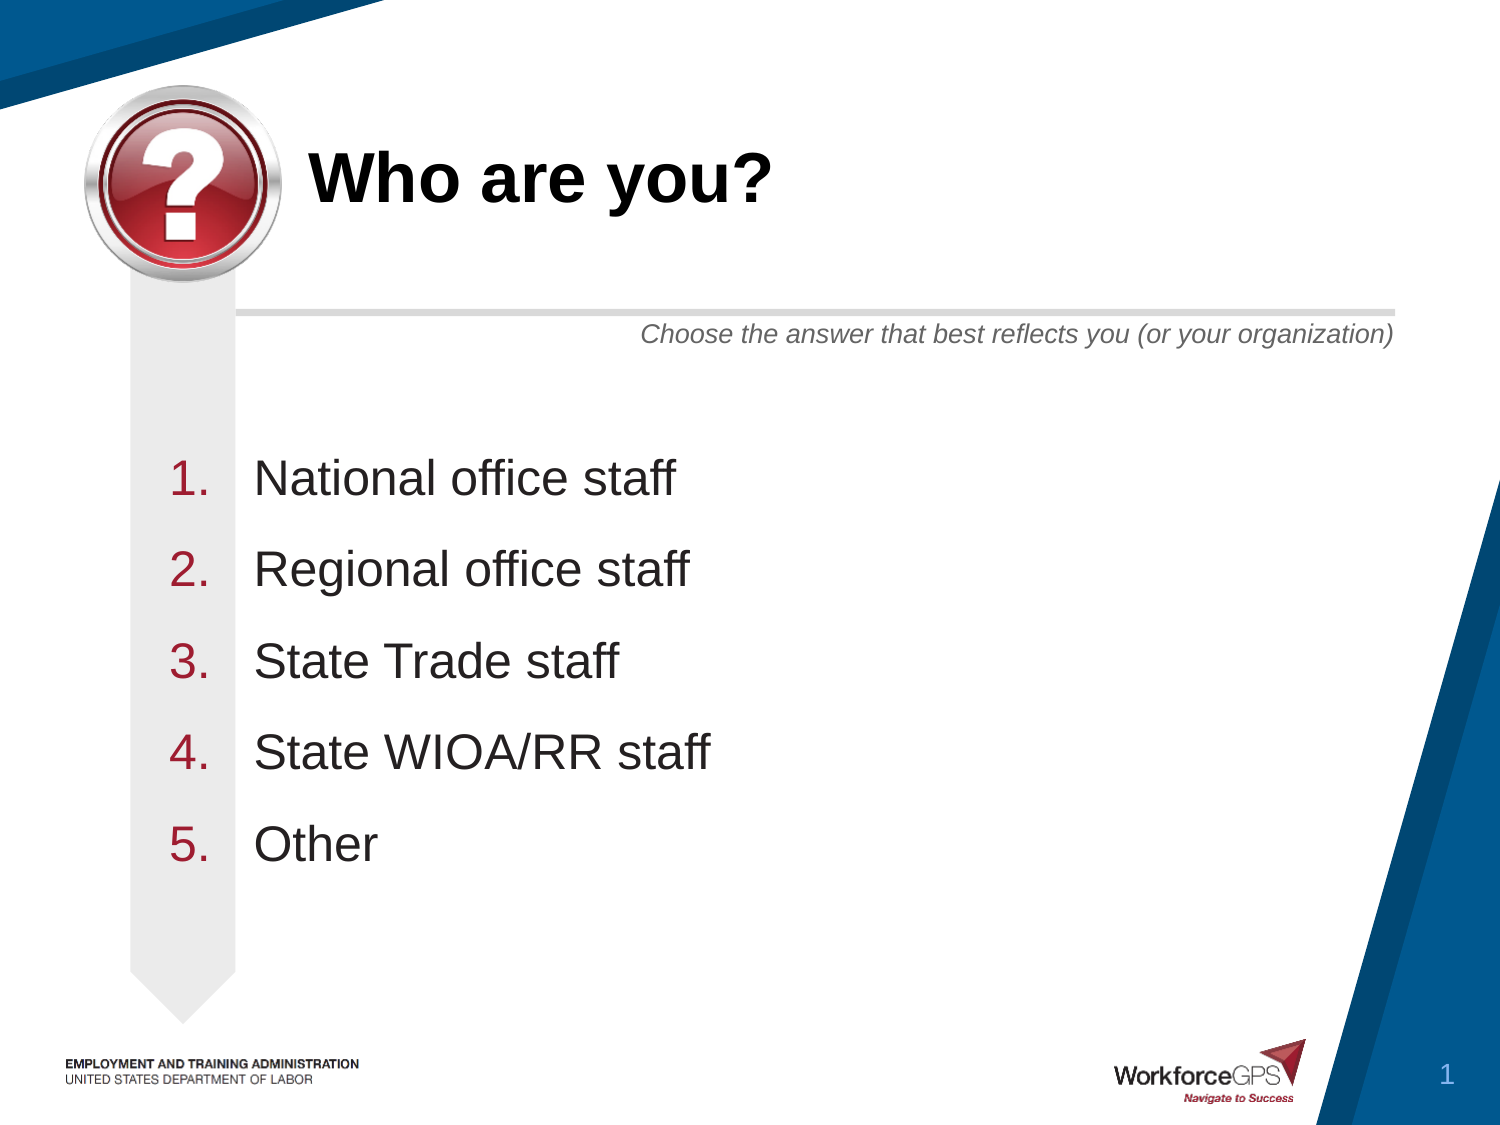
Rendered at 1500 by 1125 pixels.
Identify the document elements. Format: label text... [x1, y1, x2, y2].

picture [1112, 1038, 1308, 1105]
picture [59, 1053, 370, 1092]
list National office staff Regional office staff State Trade staff State WIOA/RR staff Other [154, 358, 1363, 965]
title Who are you? [293, 93, 1409, 267]
slide_number 1 [1260, 1042, 1471, 1103]
picture [72, 73, 294, 295]
